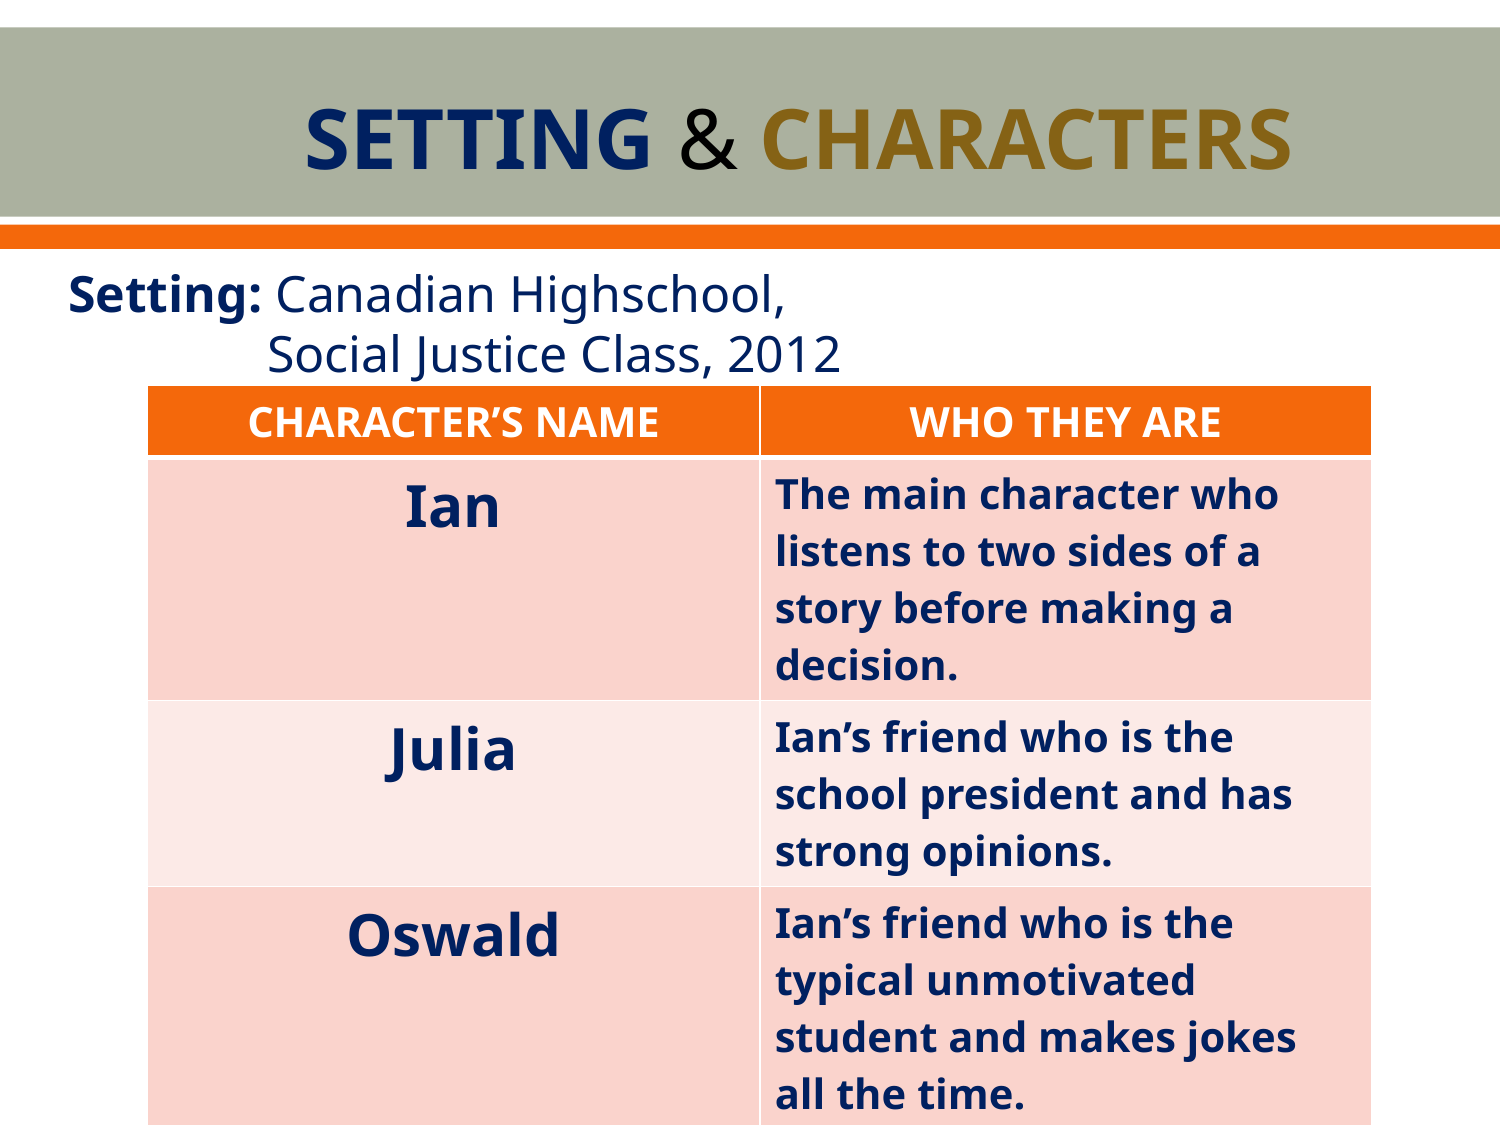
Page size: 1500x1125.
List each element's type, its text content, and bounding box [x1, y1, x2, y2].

table_cell The main character who listens to two sides of a story before making a decision. [761, 460, 1371, 700]
title SETTING & CHARACTERS [123, 42, 1474, 231]
table_cell Ian’s friend who is the school president and has strong opinions. [761, 701, 1371, 886]
table_header CHARACTER’S NAME [148, 386, 759, 455]
table_cell Ian [148, 460, 759, 700]
table_cell Ian’s friend who is the typical unmotivated student and makes jokes all the time. [761, 887, 1371, 1125]
list Setting: Canadian Highschool, Social Justice Class, 2012 [53, 255, 1479, 998]
table_cell Julia [148, 701, 759, 886]
table_header WHO THEY ARE [761, 386, 1371, 455]
table_cell Oswald [148, 887, 759, 1125]
